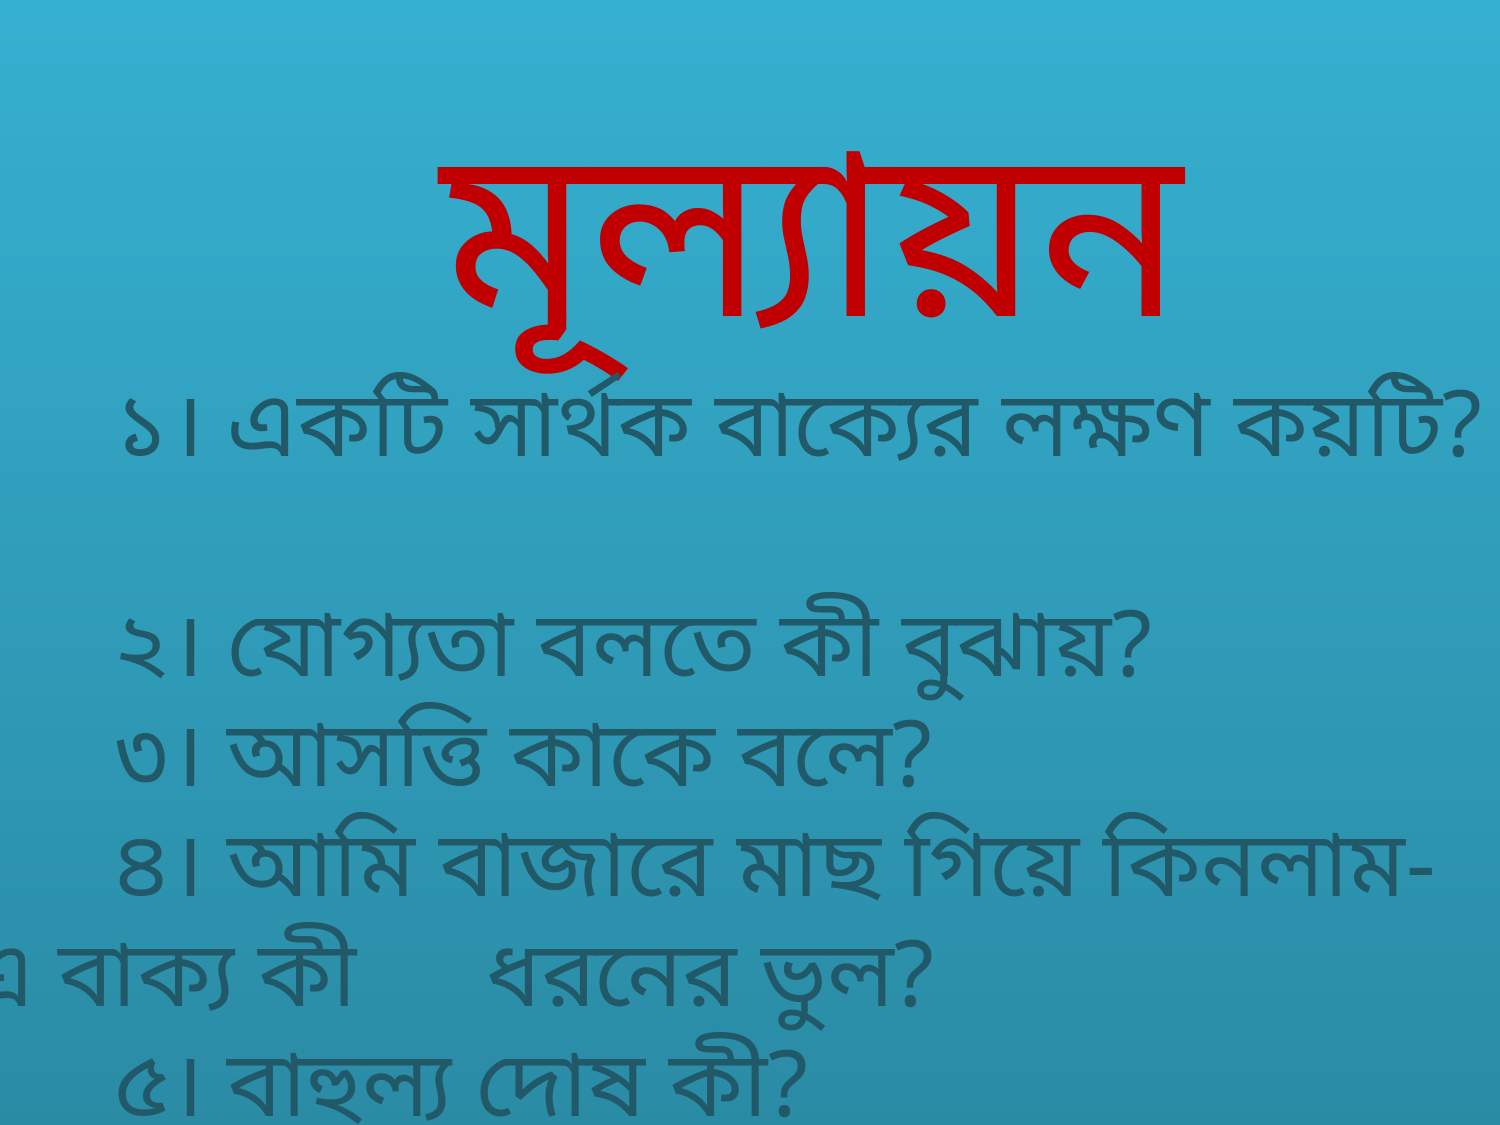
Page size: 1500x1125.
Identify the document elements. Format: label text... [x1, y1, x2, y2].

title মূল্যায়ন ১। একটি সার্থক বাক্যের লক্ষণ কয়টি? ২। যোগ্যতা বলতে কী বুঝায়? ৩। আসত্তি কাকে বলে? ৪। আমি বাজারে মাছ গিয়ে কিনলাম- এ বাক্য কী ধরনের ভুল? ৫। বাহুল্য দোষ কী? [0, 0, 1500, 1125]
